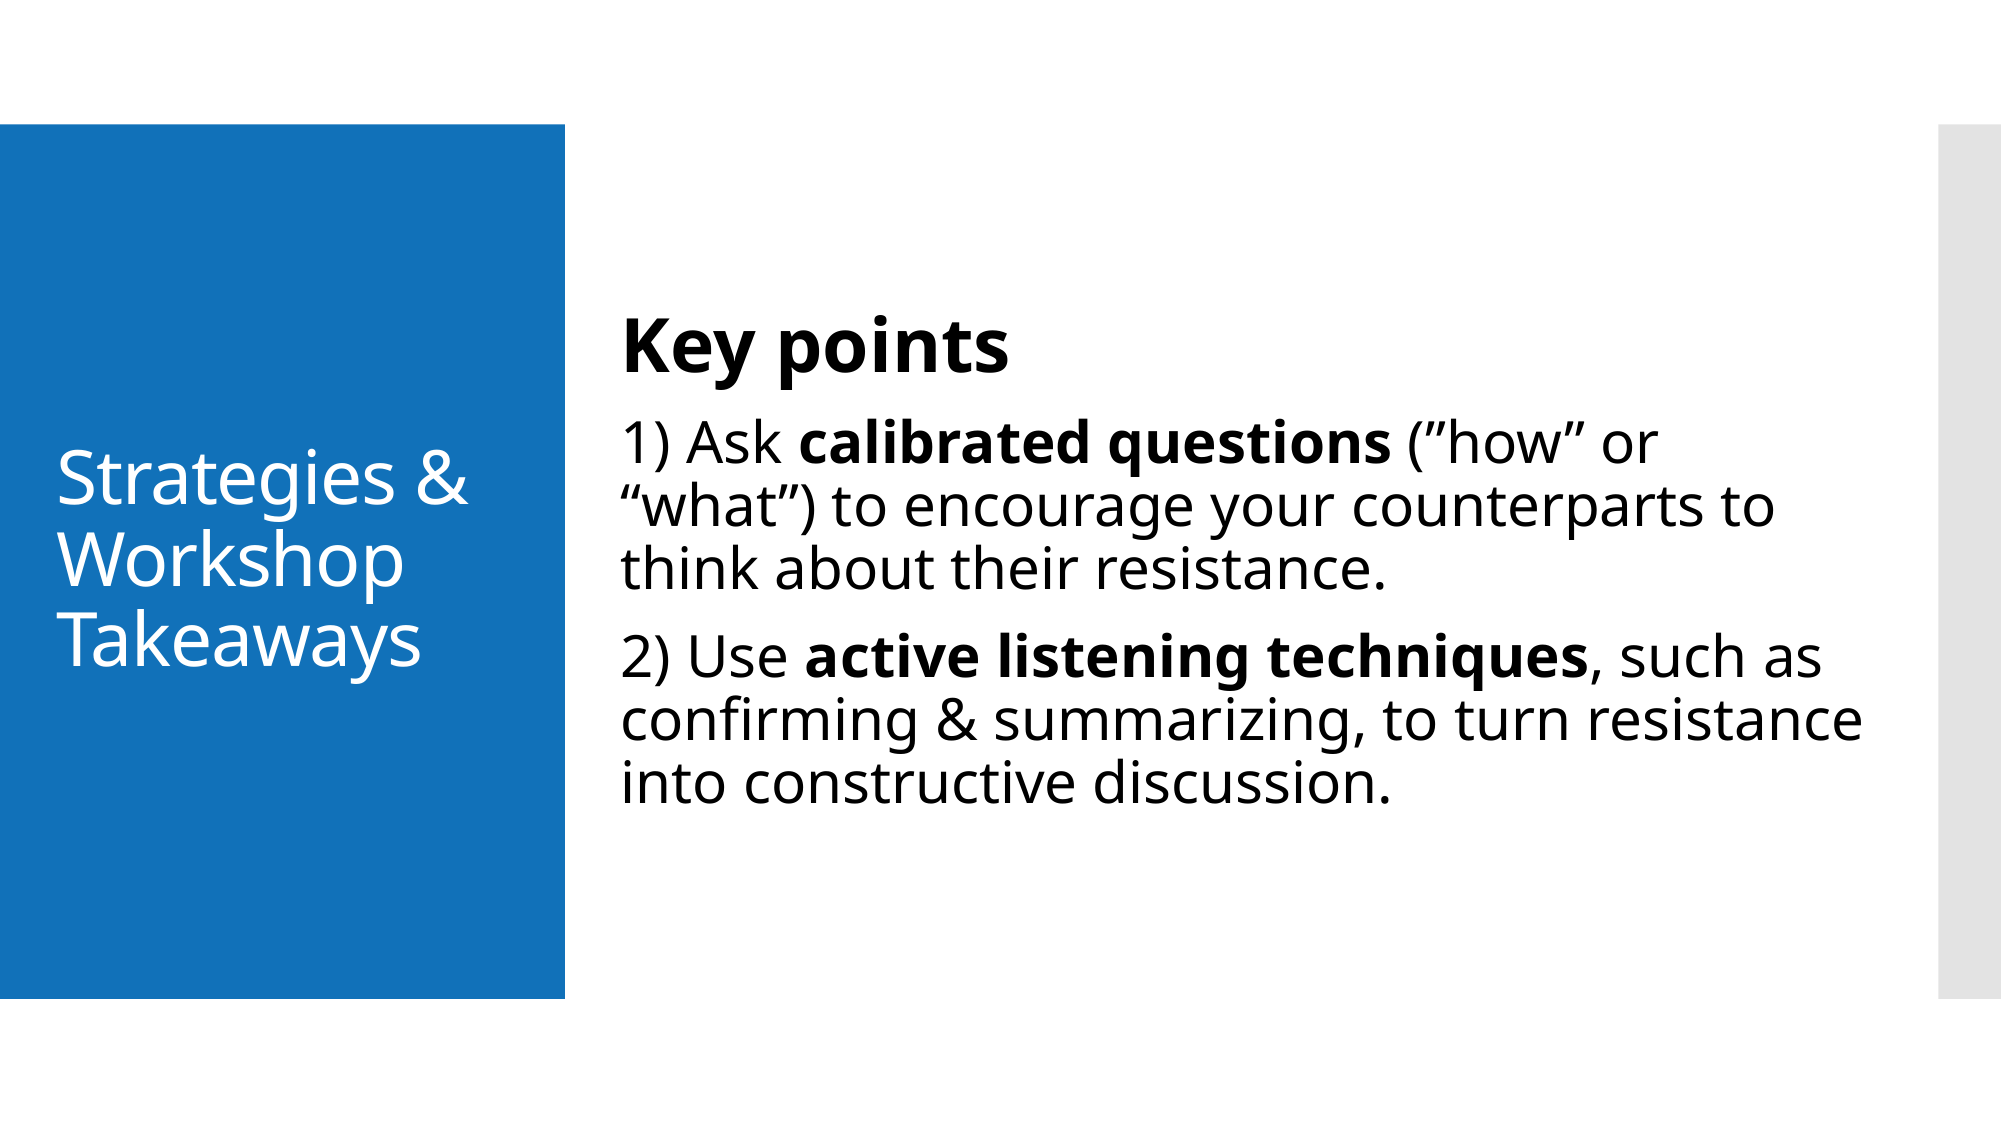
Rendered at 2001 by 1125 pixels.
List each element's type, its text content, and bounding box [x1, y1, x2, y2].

title Strategies & Workshop Takeaways [41, 184, 525, 940]
list Key points 1) Ask calibrated questions (”how” or “what”) to encourage your counterparts to think about their resistance. 2) Use active listening techniques, such as confirming & summarizing, to turn resistance into constructive discussion. [605, 54, 1881, 1069]
